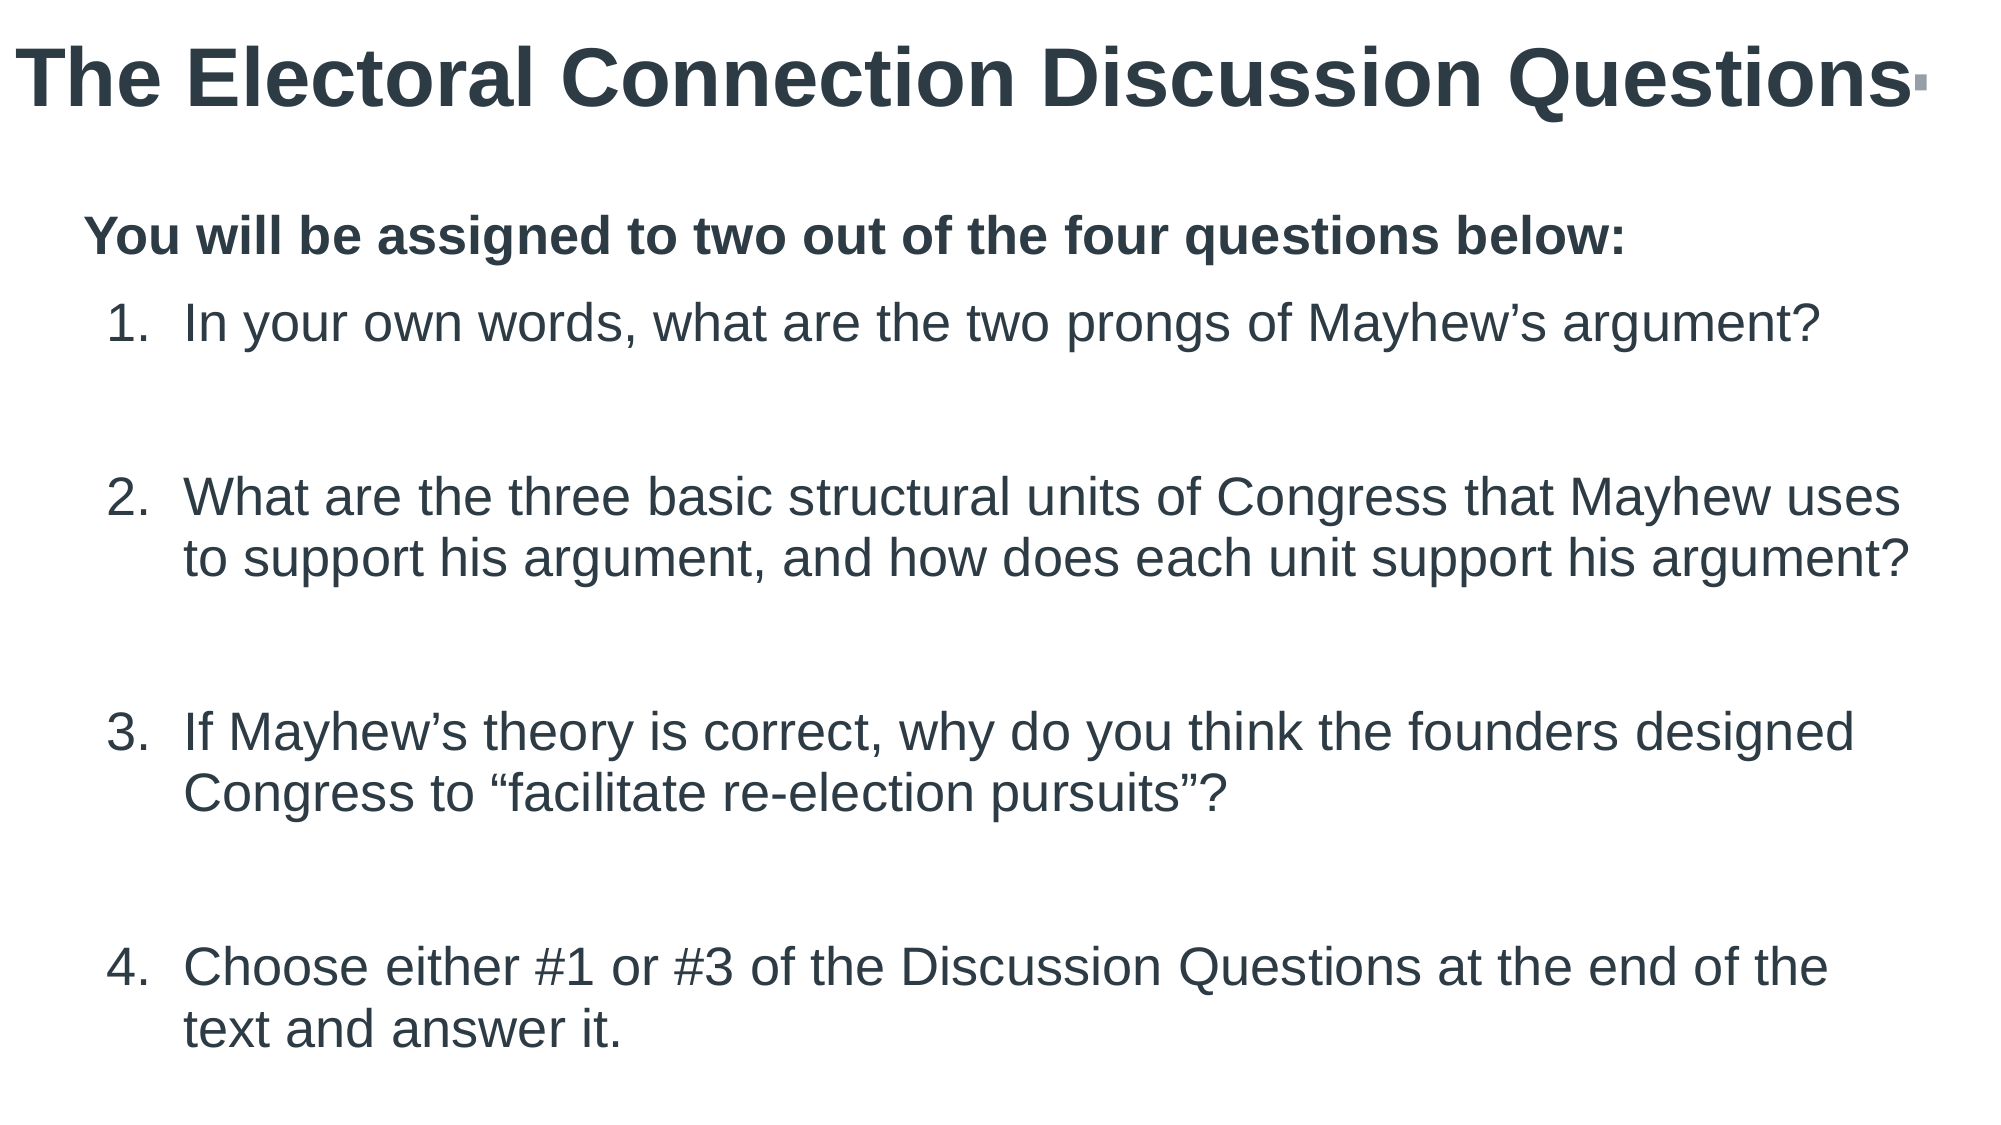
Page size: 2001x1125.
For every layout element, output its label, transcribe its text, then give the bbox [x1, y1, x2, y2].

list You will be assigned to two out of the four questions below: In your own words, what are the two prongs of Mayhew’s argument? What are the three basic structural units of Congress that Mayhew uses to support his argument, and how does each unit support his argument? If Mayhew’s theory is correct, why do you think the founders designed Congress to “facilitate re-election pursuits”? Choose either #1 or #3 of the Discussion Questions at the end of the text and answer it. [68, 237, 1932, 1115]
title The Electoral Connection Discussion Questions [0, 81, 2000, 204]
